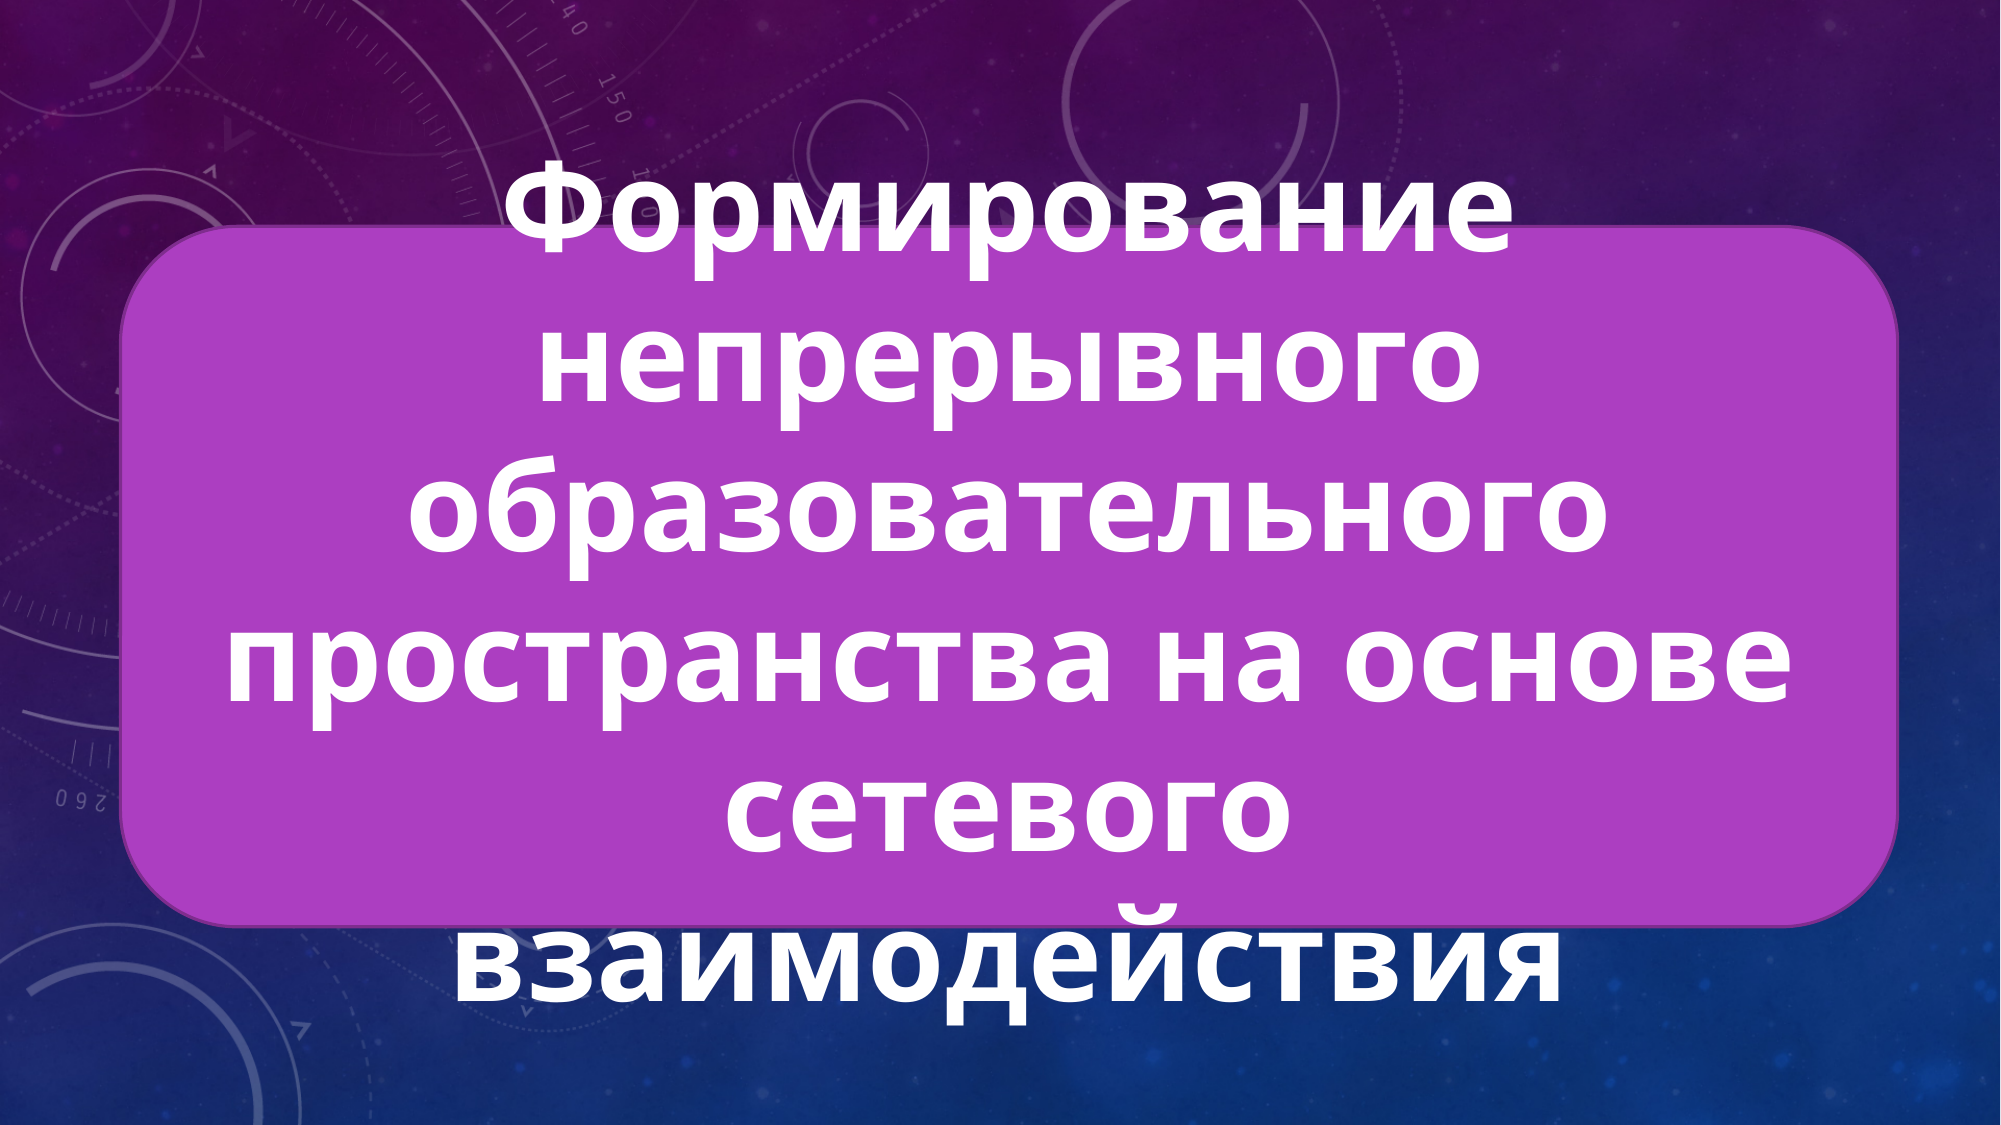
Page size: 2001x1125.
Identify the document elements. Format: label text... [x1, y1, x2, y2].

picture [0, 0, 2001, 1125]
text_box Формирование непрерывного образовательного пространства на основе сетевого взаимодействия [118, 224, 1900, 929]
